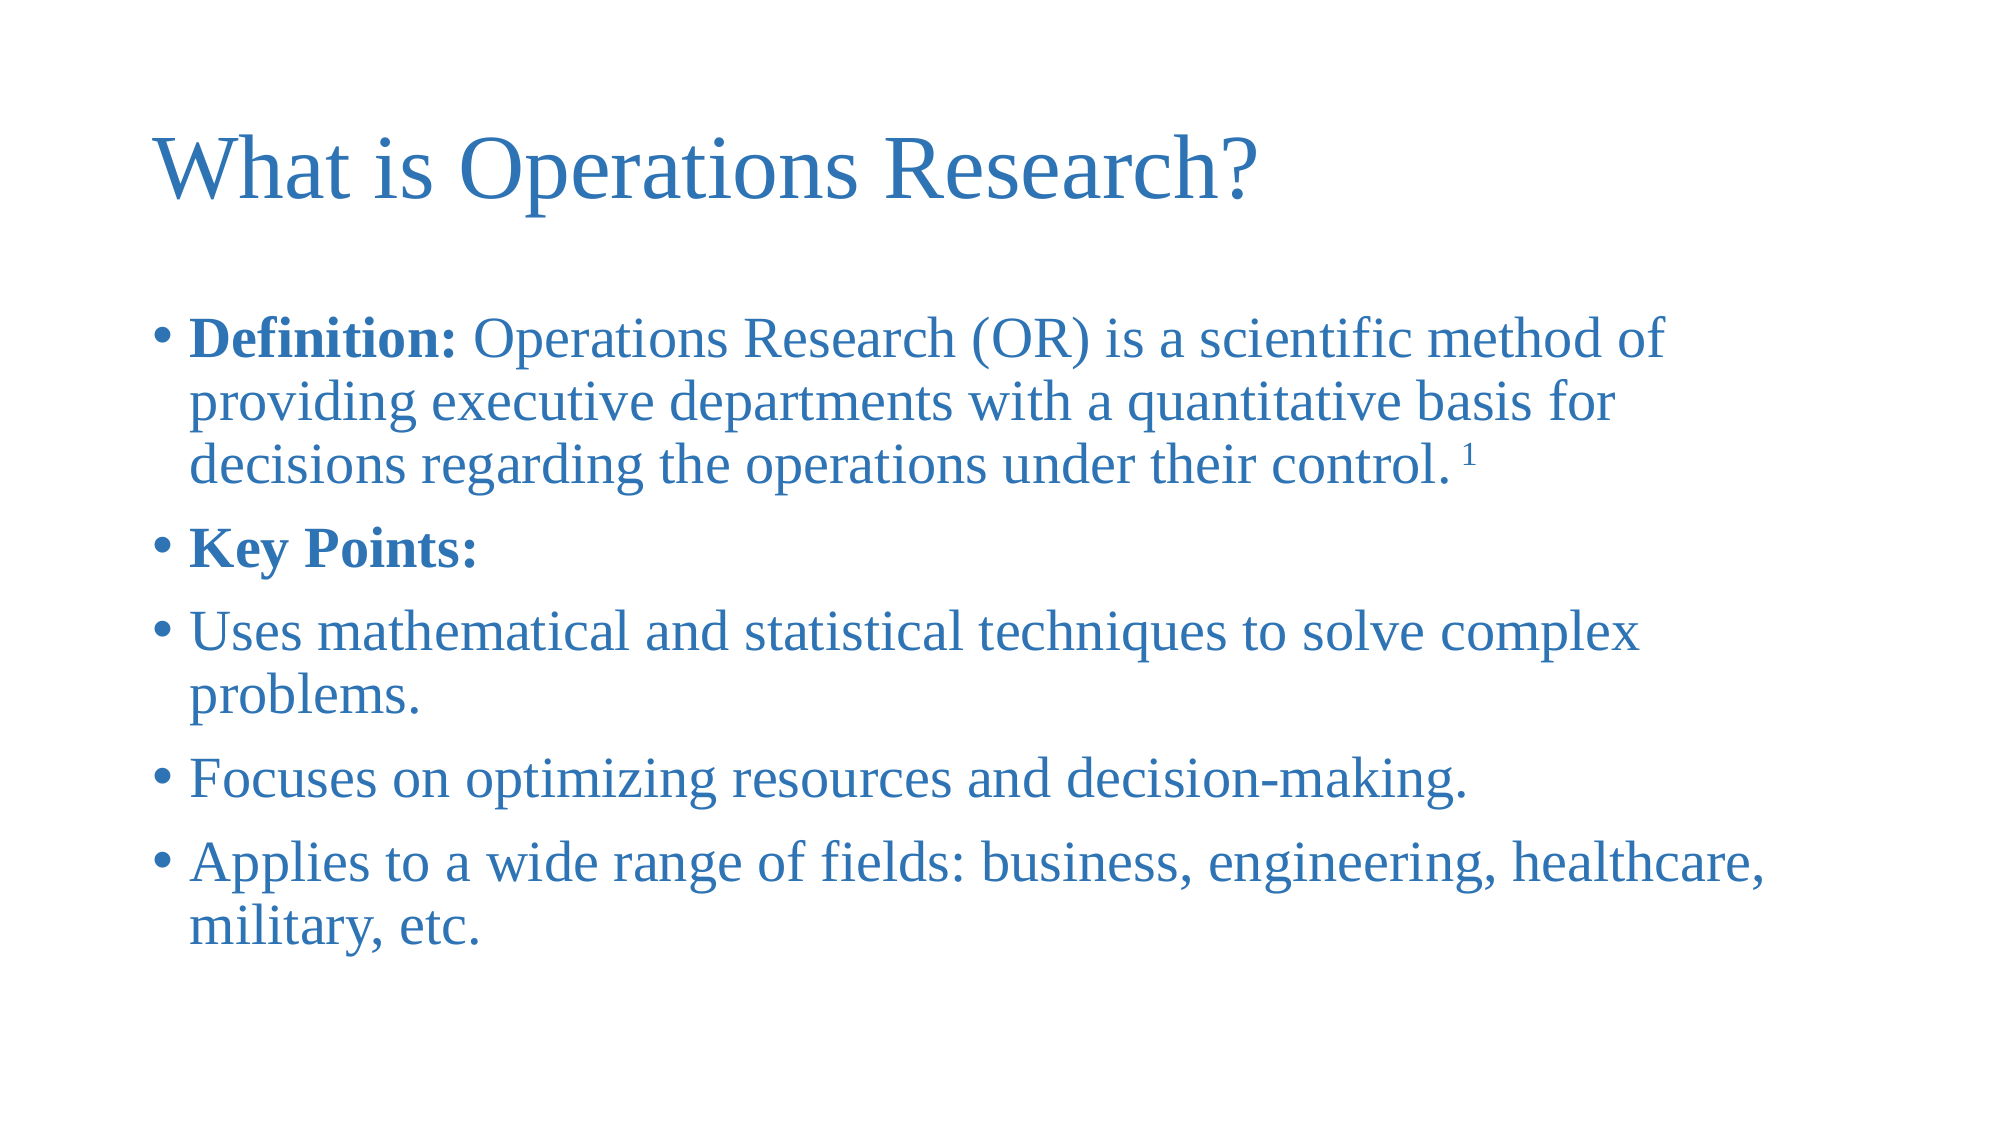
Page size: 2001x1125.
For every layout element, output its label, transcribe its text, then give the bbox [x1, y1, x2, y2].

title What is Operations Research? [137, 59, 1863, 278]
list Definition: Operations Research (OR) is a scientific method of providing executive departments with a quantitative basis for decisions regarding the operations under their control. 1 Key Points: Uses mathematical and statistical techniques to solve complex problems. Focuses on optimizing resources and decision-making. Applies to a wide range of fields: business, engineering, healthcare, military, etc. [137, 299, 1863, 1014]
